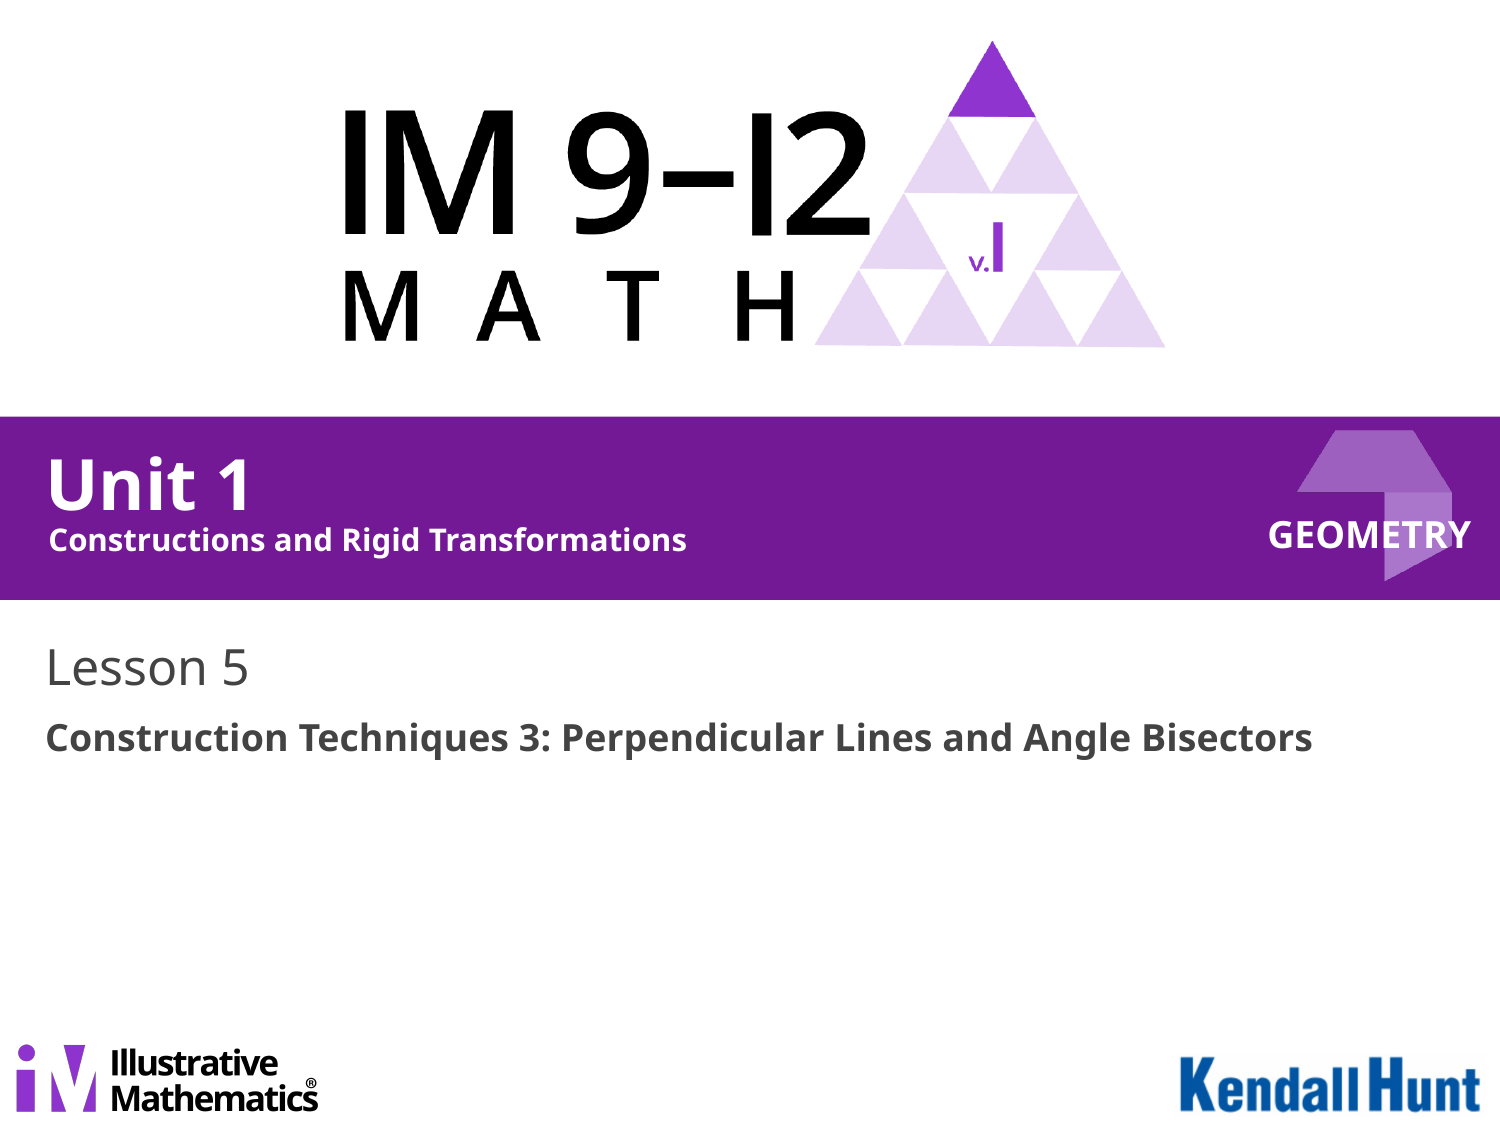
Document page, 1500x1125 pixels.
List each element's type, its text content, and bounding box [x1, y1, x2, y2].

picture [11, 1044, 319, 1117]
subtitle Lesson 5 [30, 620, 841, 694]
picture [326, 32, 1174, 369]
picture [1173, 1053, 1487, 1117]
title Construction Techniques 3: Perpendicular Lines and Angle Bisectors [30, 698, 1457, 904]
subtitle Constructions and Rigid Transformations [33, 504, 1194, 568]
picture [1265, 413, 1470, 590]
title Unit 1 [30, 425, 1125, 526]
